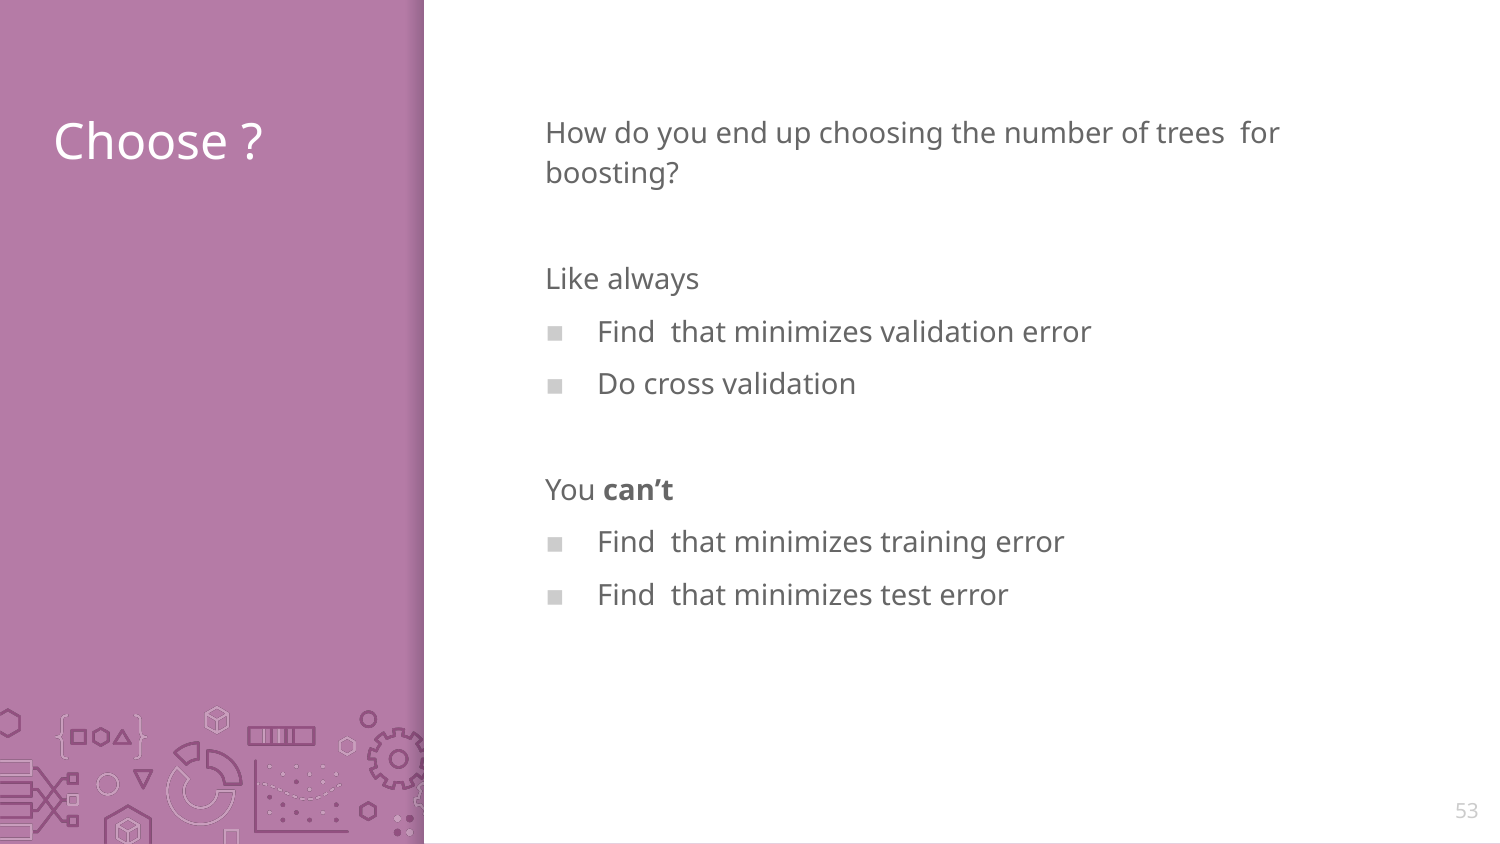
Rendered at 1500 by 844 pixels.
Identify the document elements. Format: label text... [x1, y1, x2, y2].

slide_number 53 [1403, 779, 1494, 844]
picture [0, 701, 424, 844]
